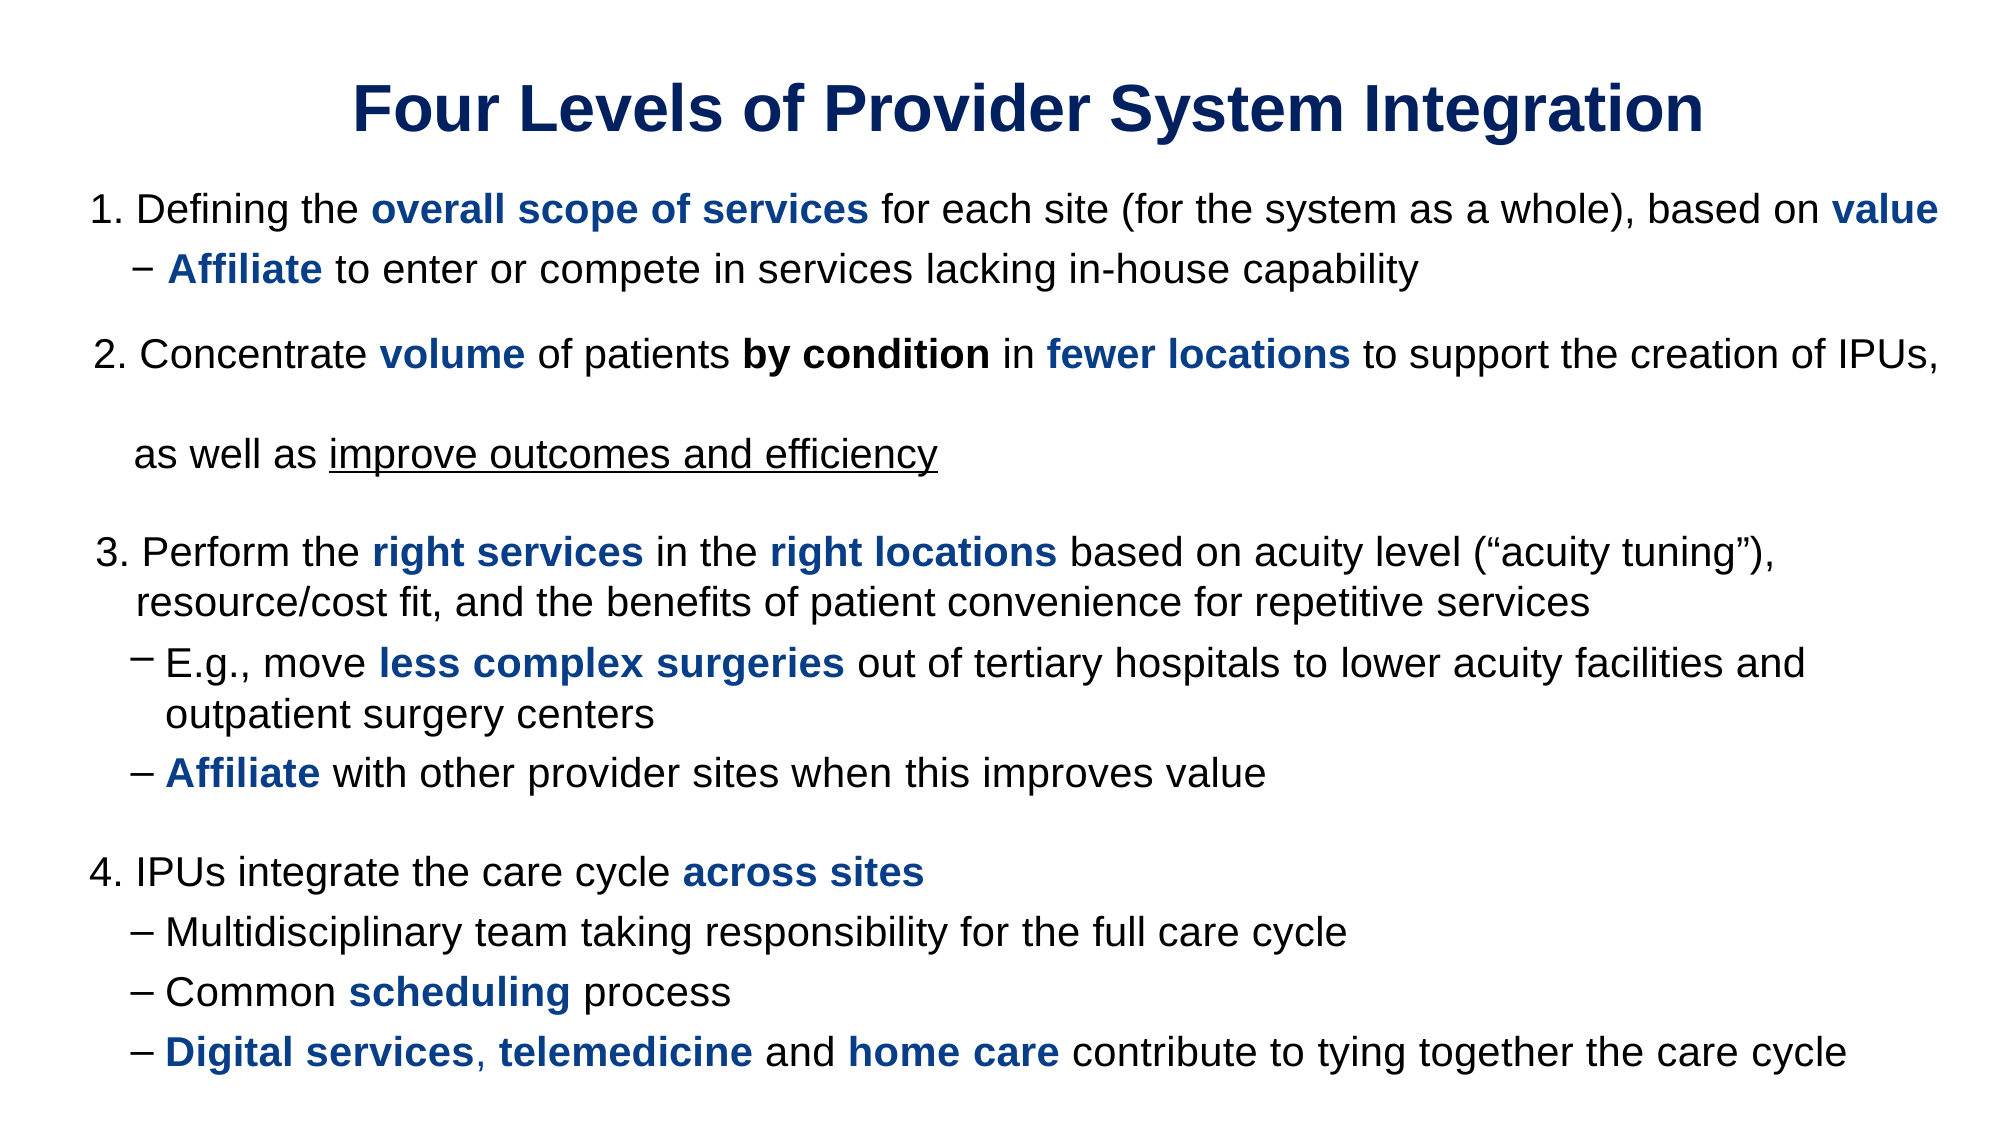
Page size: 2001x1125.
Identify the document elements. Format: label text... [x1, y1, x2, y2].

title Four Levels of Provider System Integration [275, 62, 1782, 253]
text_box 1. Defining the overall scope of services for each site (for the system as a whole), based on value − Affiliate to enter or compete in services lacking in-house capability 2. Concentrate volume of patients by condition in fewer locations to support the creation of IPUs, as well as improve outcomes and efficiency 3. Perform the right services in the right locations based on acuity level (“acuity tuning”), resource/cost fit, and the benefits of patient convenience for repetitive services E.g., move less complex surgeries out of tertiary hospitals to lower acuity facilities and outpatient surgery centers Affiliate with other provider sites when this improves value 4. IPUs integrate the care cycle across sites Multidisciplinary team taking responsibility for the full care cycle Common scheduling process Digital services, telemedicine and home care contribute to tying together the care cycle [87, 179, 1950, 1075]
